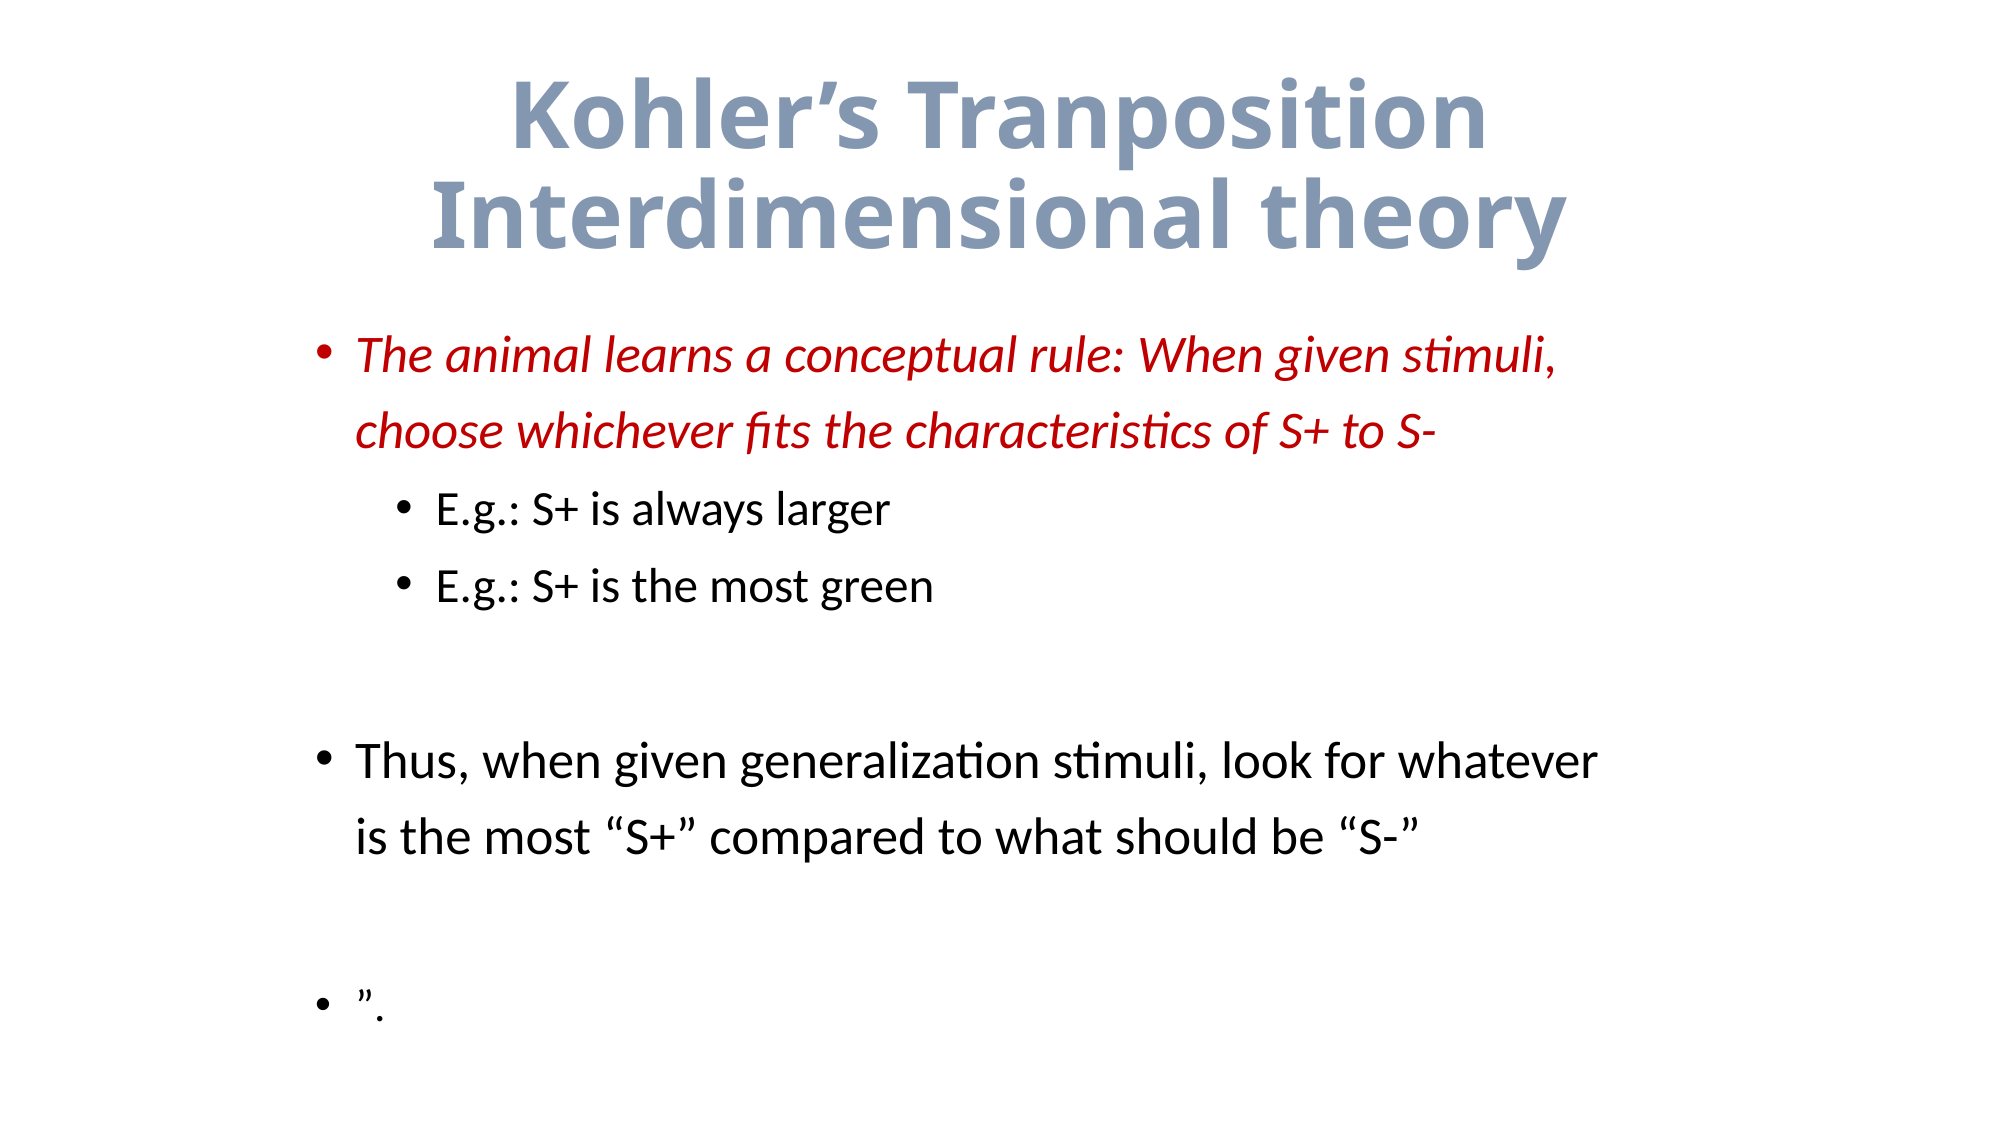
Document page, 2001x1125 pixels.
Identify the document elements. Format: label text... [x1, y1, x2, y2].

list The animal learns a conceptual rule: When given stimuli, choose whichever fits the characteristics of S+ to S- E.g.: S+ is always larger E.g.: S+ is the most green Thus, when given generalization stimuli, look for whatever is the most “S+” compared to what should be “S-” ”. [300, 299, 1647, 1100]
title Kohler’s Tranposition Interdimensional theory [137, 59, 1863, 278]
